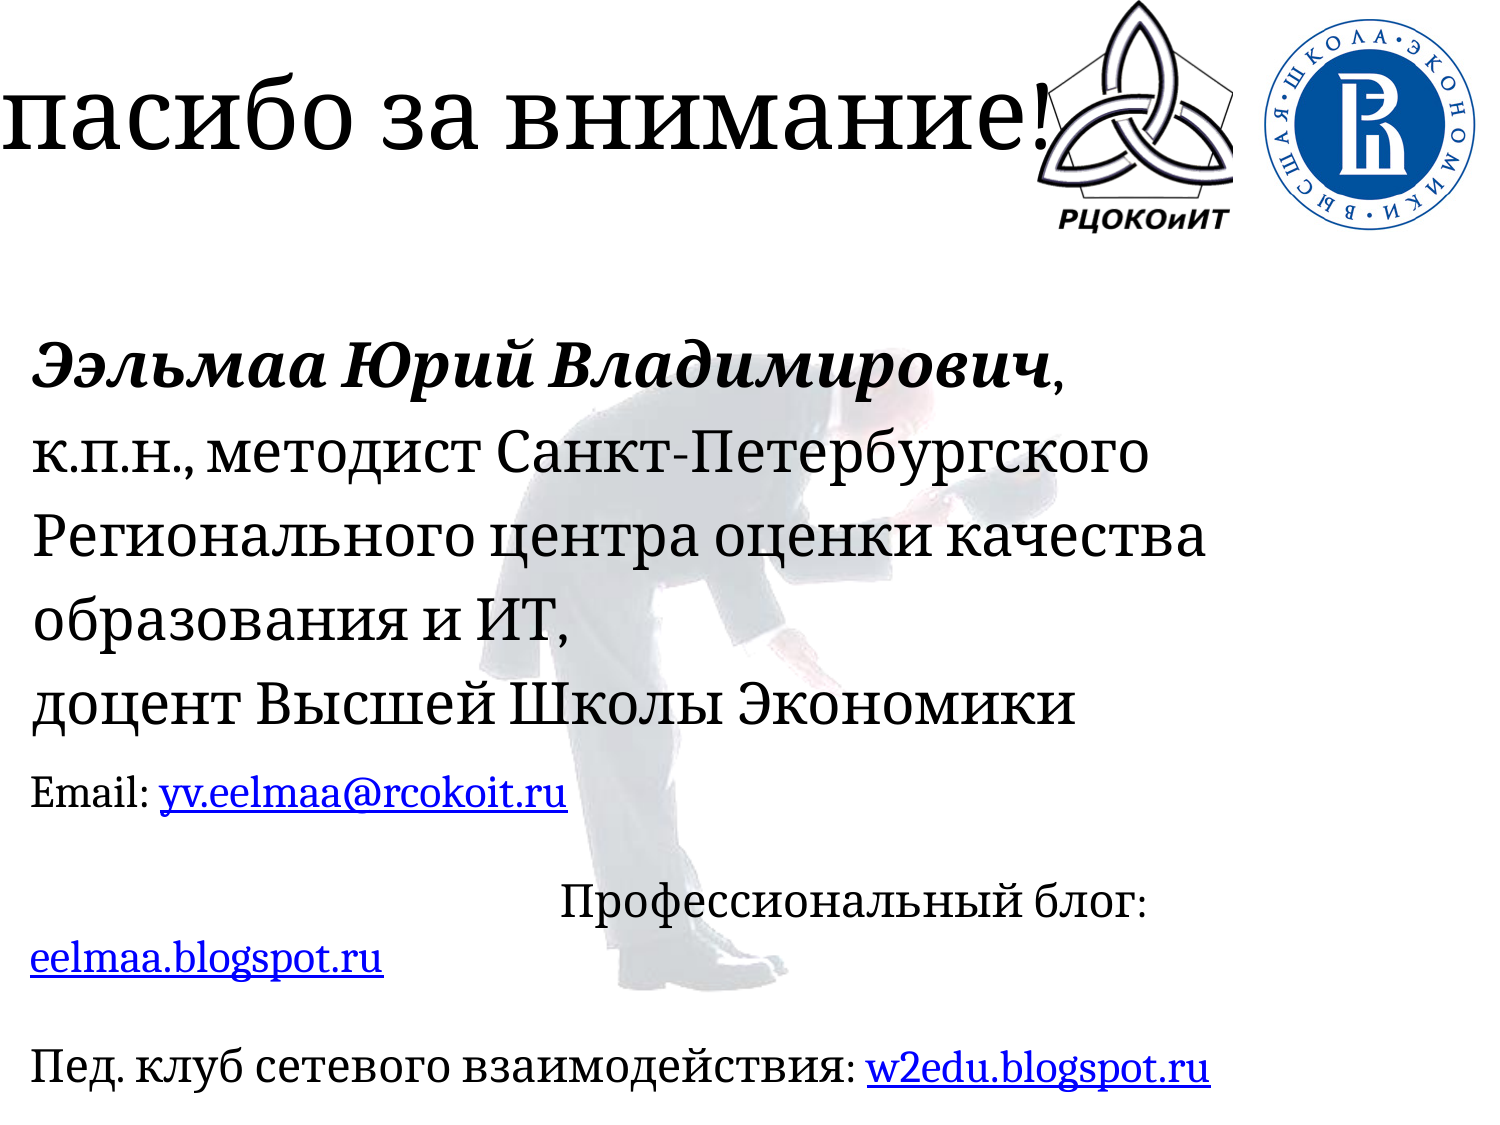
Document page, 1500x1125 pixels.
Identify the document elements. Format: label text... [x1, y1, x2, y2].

picture [1035, 0, 1500, 237]
picture [454, 266, 1081, 1064]
list Ээльмаа Юрий Владимирович, к.п.н., методист Санкт-Петербургского Регионального центра оценки качества образования и ИТ, доцент Высшей Школы Экономики [1086, 302, 1500, 753]
list Ээльмаа Юрий Владимирович, к.п.н., методист Санкт-Петербургского Регионального центра оценки качества образования и ИТ, доцент Высшей Школы Экономики [17, 302, 449, 753]
text_box Email: yv.eelmaa@rcokoit.ru Профессиональный блог: eelmaa.blogspot.ru Пед. клуб сетевого взаимодействия: w2edu.blogspot.ru [15, 753, 1500, 1099]
text_box Спасибо за внимание! [0, 42, 1030, 173]
